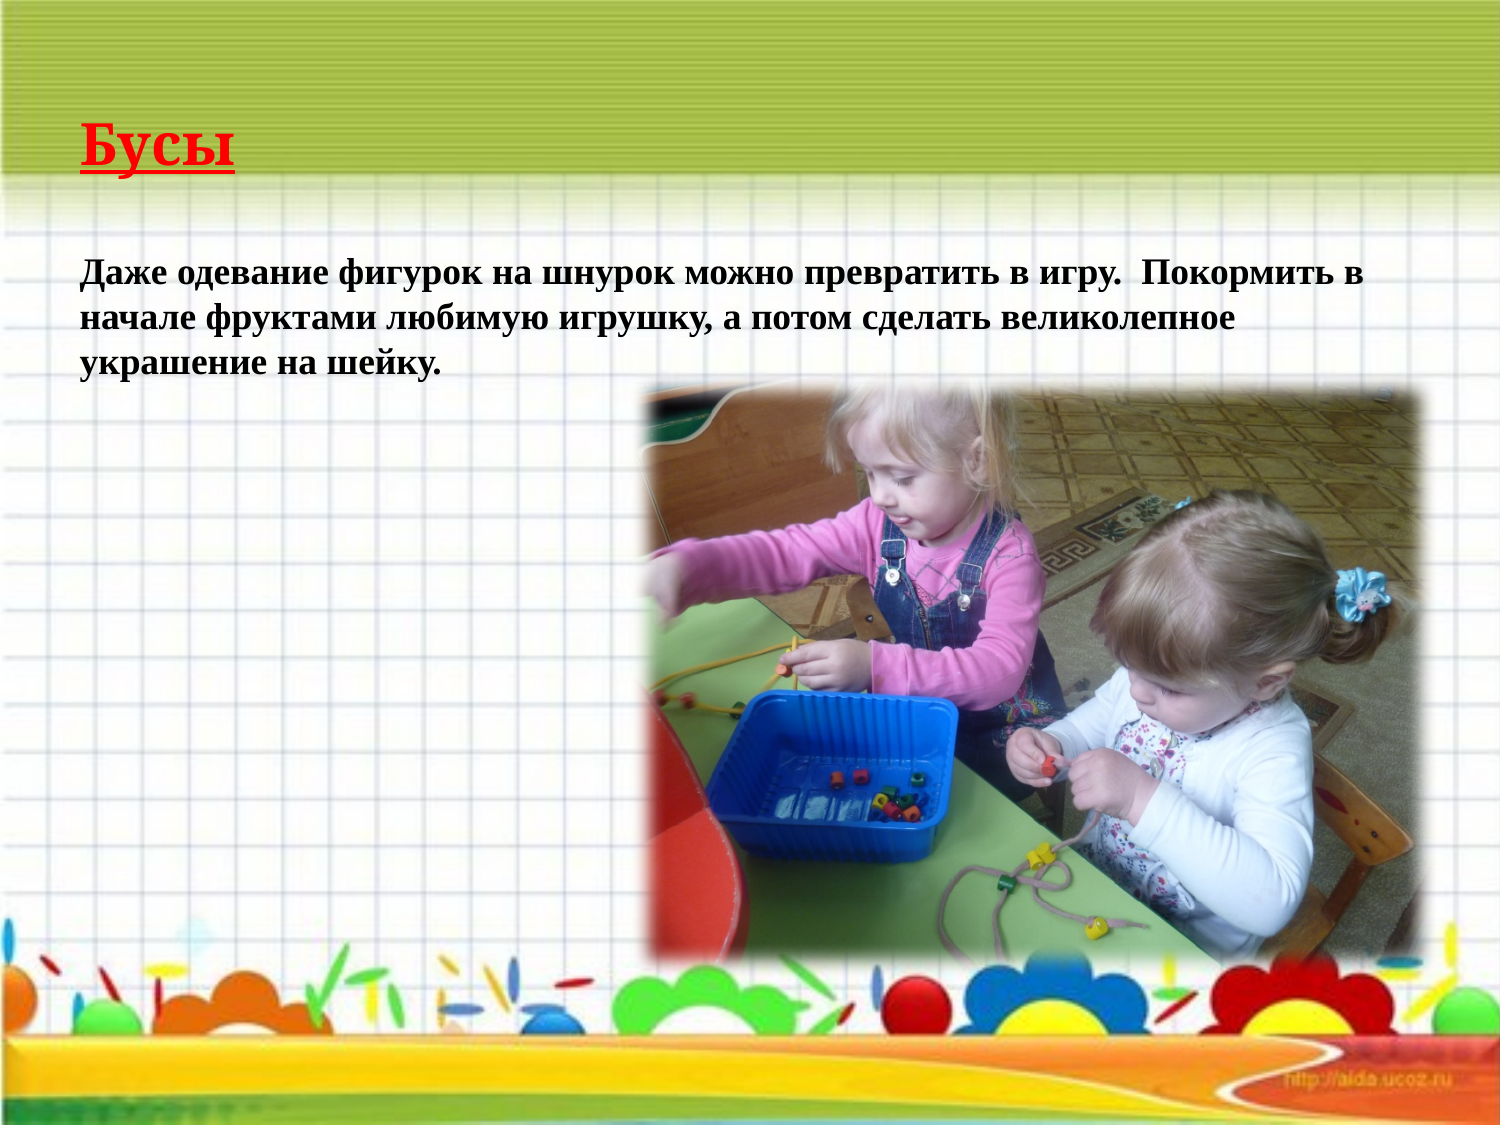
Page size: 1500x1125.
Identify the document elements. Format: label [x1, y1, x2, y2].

picture [0, 0, 1500, 1125]
list [631, 373, 1437, 977]
